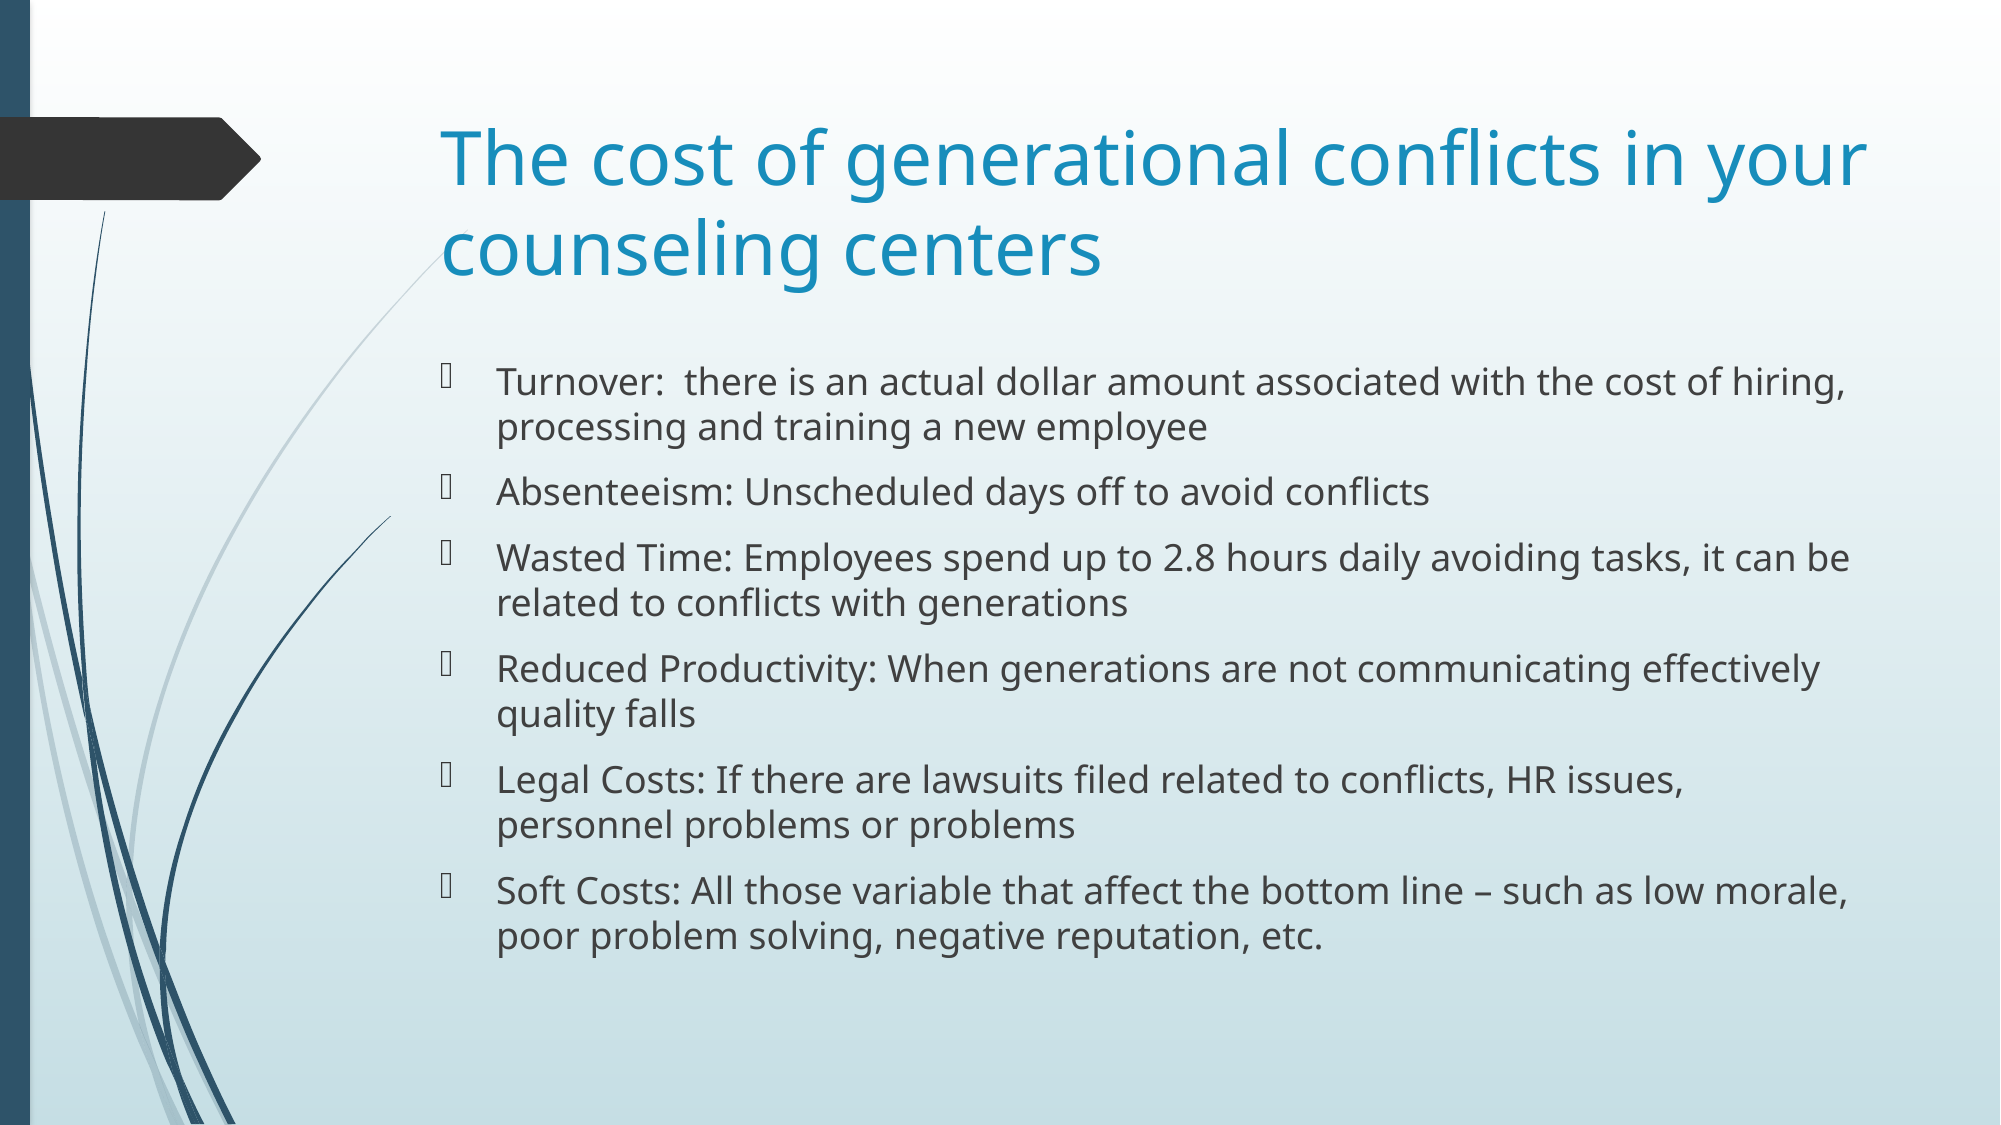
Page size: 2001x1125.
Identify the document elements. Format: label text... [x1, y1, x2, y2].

list Turnover: there is an actual dollar amount associated with the cost of hiring, processing and training a new employee Absenteeism: Unscheduled days off to avoid conflicts Wasted Time: Employees spend up to 2.8 hours daily avoiding tasks, it can be related to conflicts with generations Reduced Productivity: When generations are not communicating effectively quality falls Legal Costs: If there are lawsuits filed related to conflicts, HR issues, personnel problems or problems Soft Costs: All those variable that affect the bottom line – such as low morale, poor problem solving, negative reputation, etc. [424, 350, 1888, 970]
title The cost of generational conflicts in your counseling centers [425, 102, 1888, 313]
